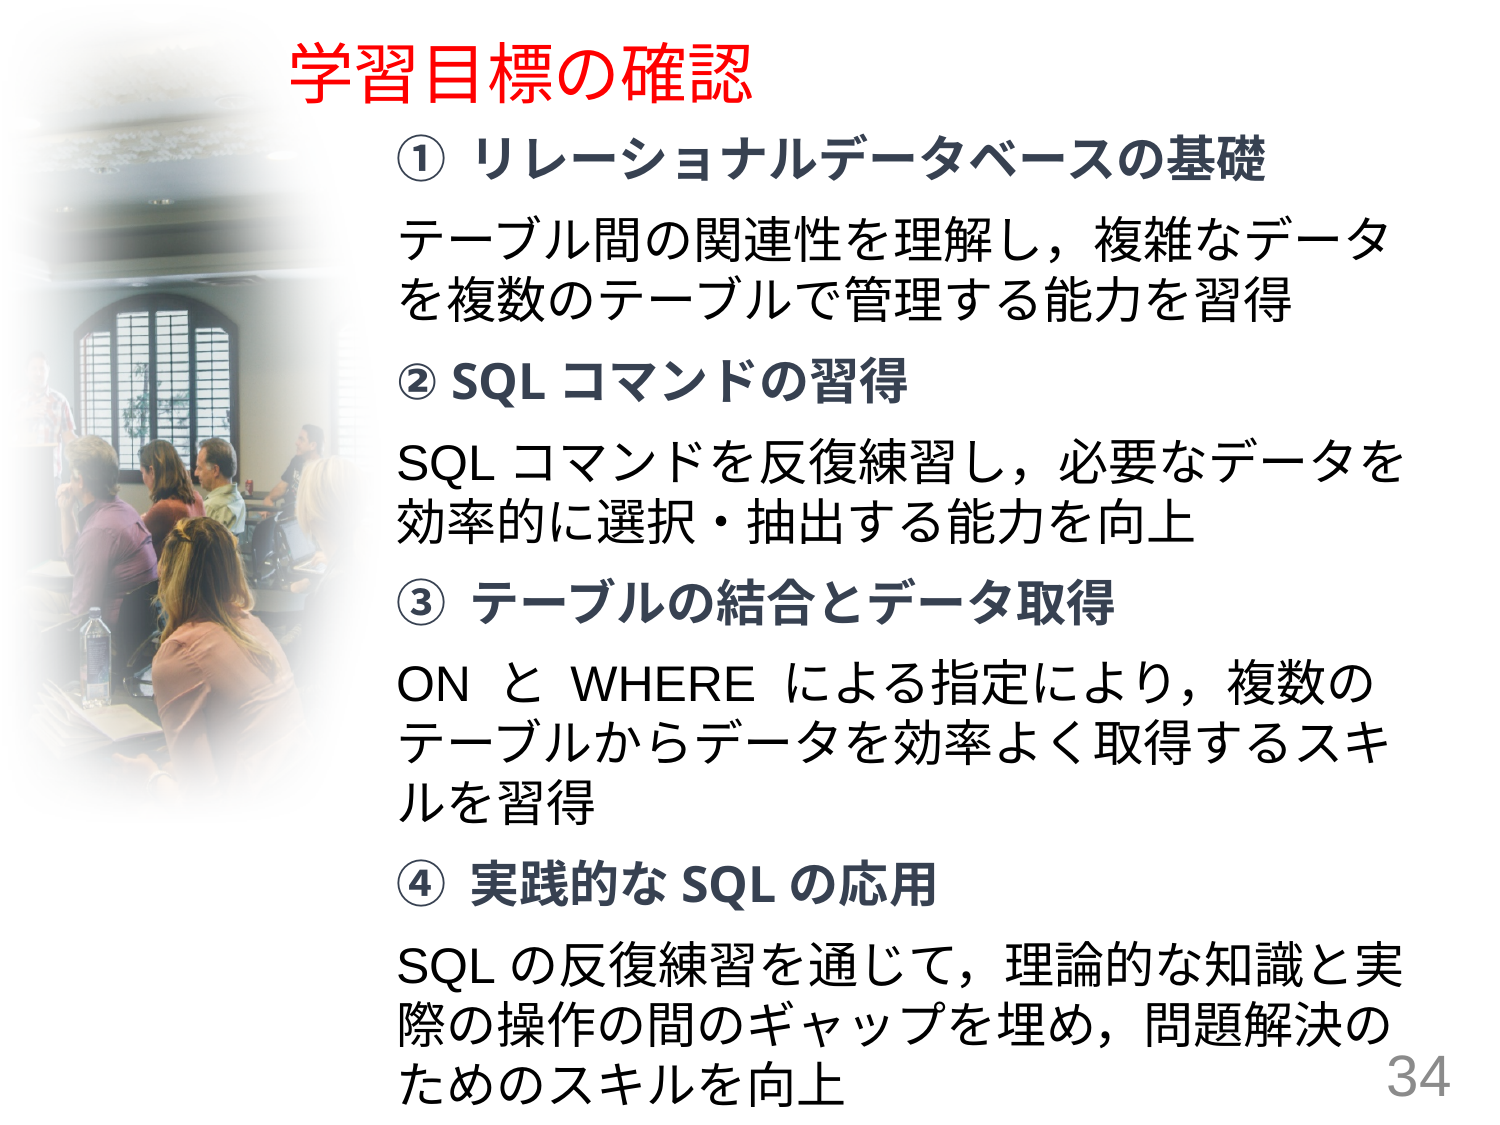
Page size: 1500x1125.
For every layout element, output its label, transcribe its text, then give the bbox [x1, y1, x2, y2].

list ① リレーショナルデータベースの基礎 テーブル間の関連性を理解し，複雑なデータを複数のテーブルで管理する能力を習得 ② SQLコマンドの習得 SQLコマンドを反復練習し，必要なデータを効率的に選択・抽出する能力を向上 ③ テーブルの結合とデータ取得 ON と WHERE による指定により，複数のテーブルからデータを効率よく取得するスキルを習得 ④ 実践的なSQLの応用 SQLの反復練習を通じて，理論的な知識と実際の操作の間のギャップを埋め，問題解決のためのスキルを向上 [390, 120, 1424, 819]
picture [0, 0, 390, 828]
slide_number 34 [1129, 1042, 1467, 1103]
title 学習目標の確認 [390, 25, 979, 128]
